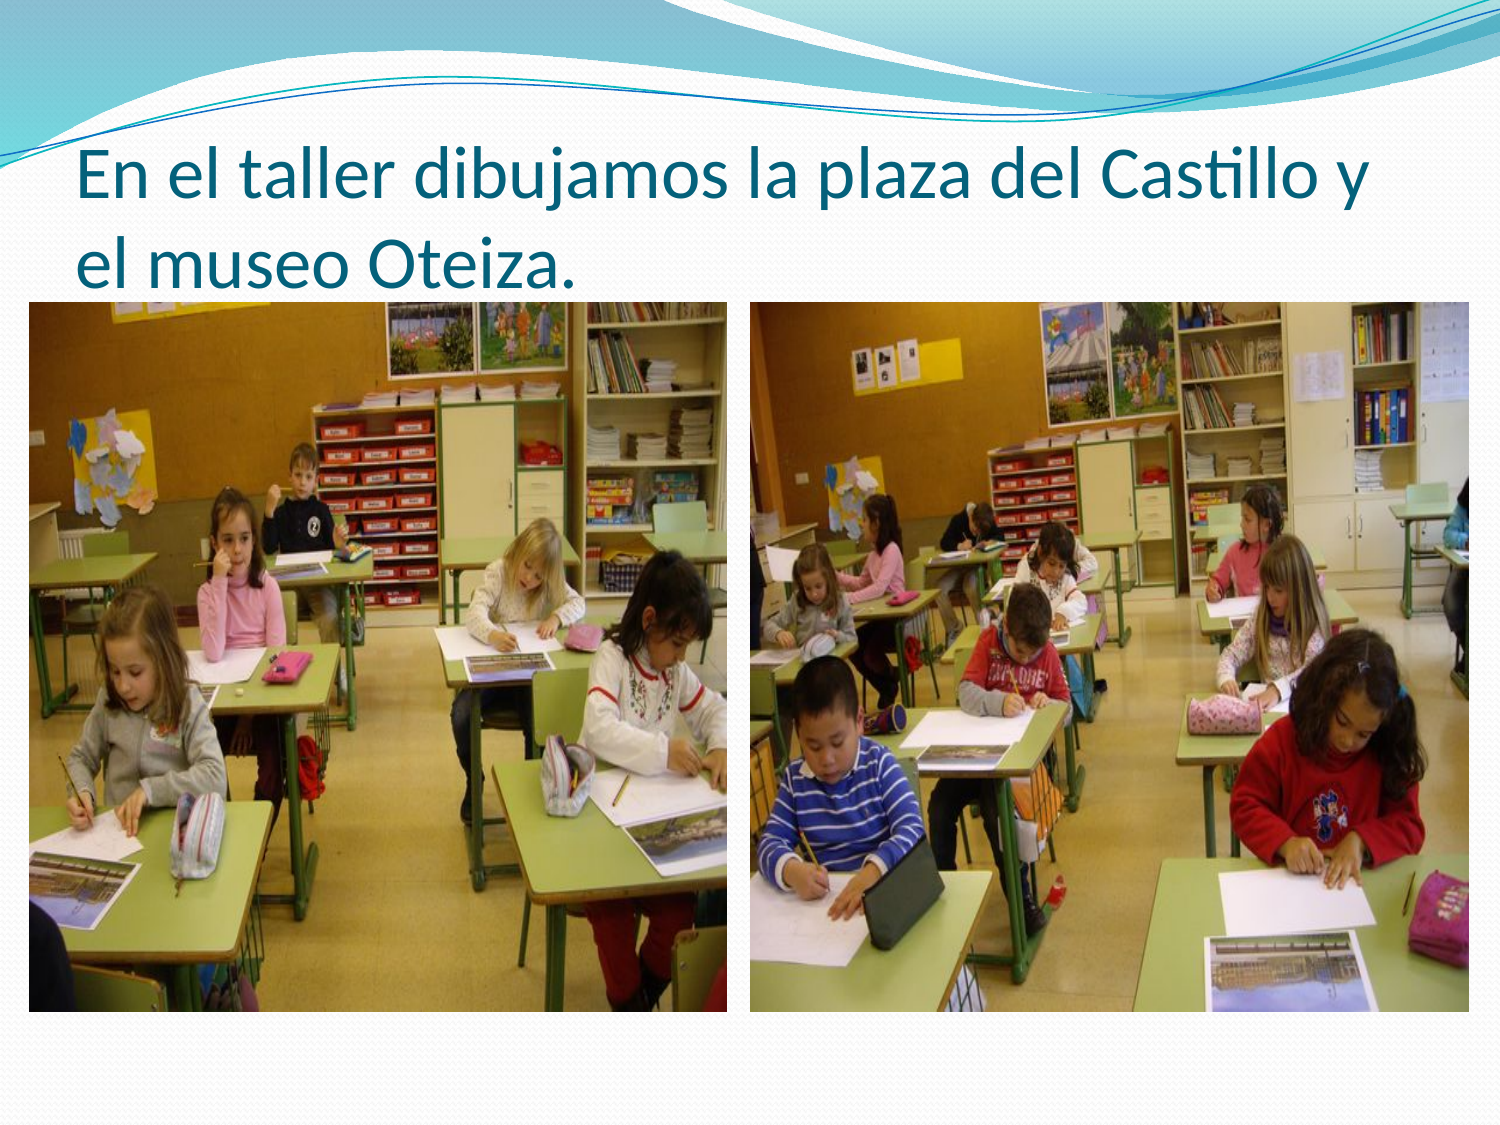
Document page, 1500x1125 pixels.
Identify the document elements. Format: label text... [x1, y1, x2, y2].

title En el taller dibujamos la plaza del Castillo y el museo Oteiza. [75, 115, 1425, 303]
picture [749, 302, 1469, 1012]
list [28, 302, 727, 1012]
